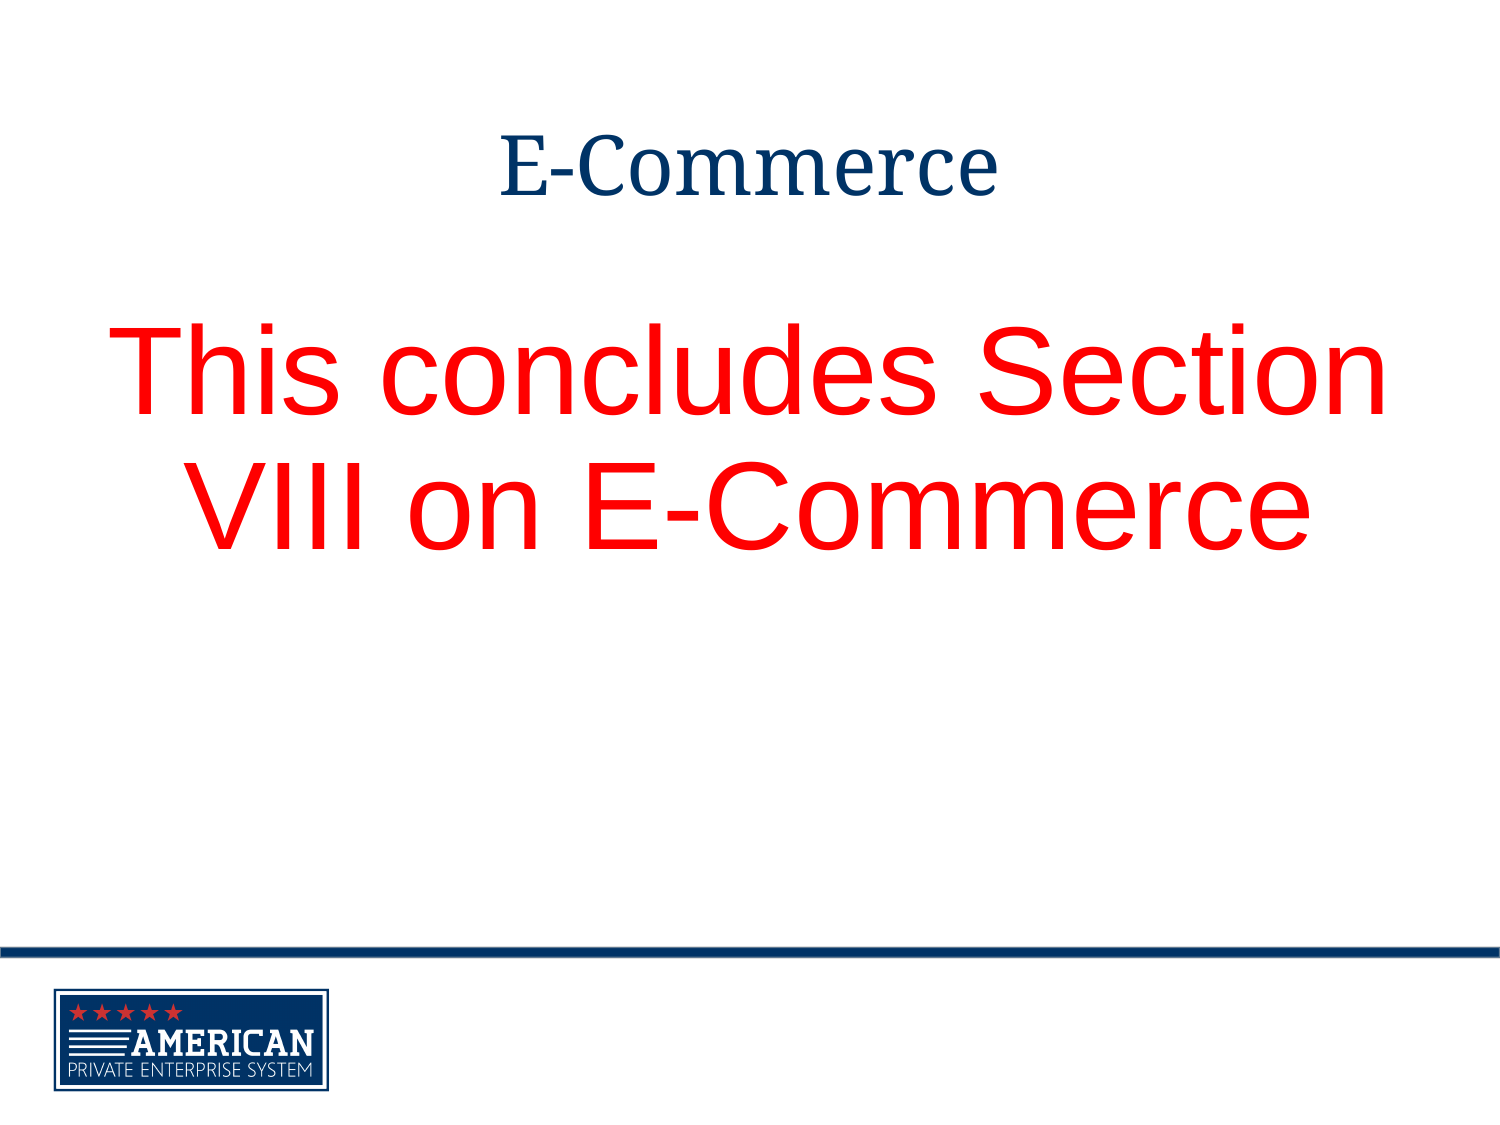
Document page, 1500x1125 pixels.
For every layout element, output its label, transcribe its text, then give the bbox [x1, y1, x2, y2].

title E-Commerce [52, 59, 1448, 278]
list This concludes Section VIII on E-Commerce [52, 299, 1448, 926]
picture [43, 979, 336, 1100]
